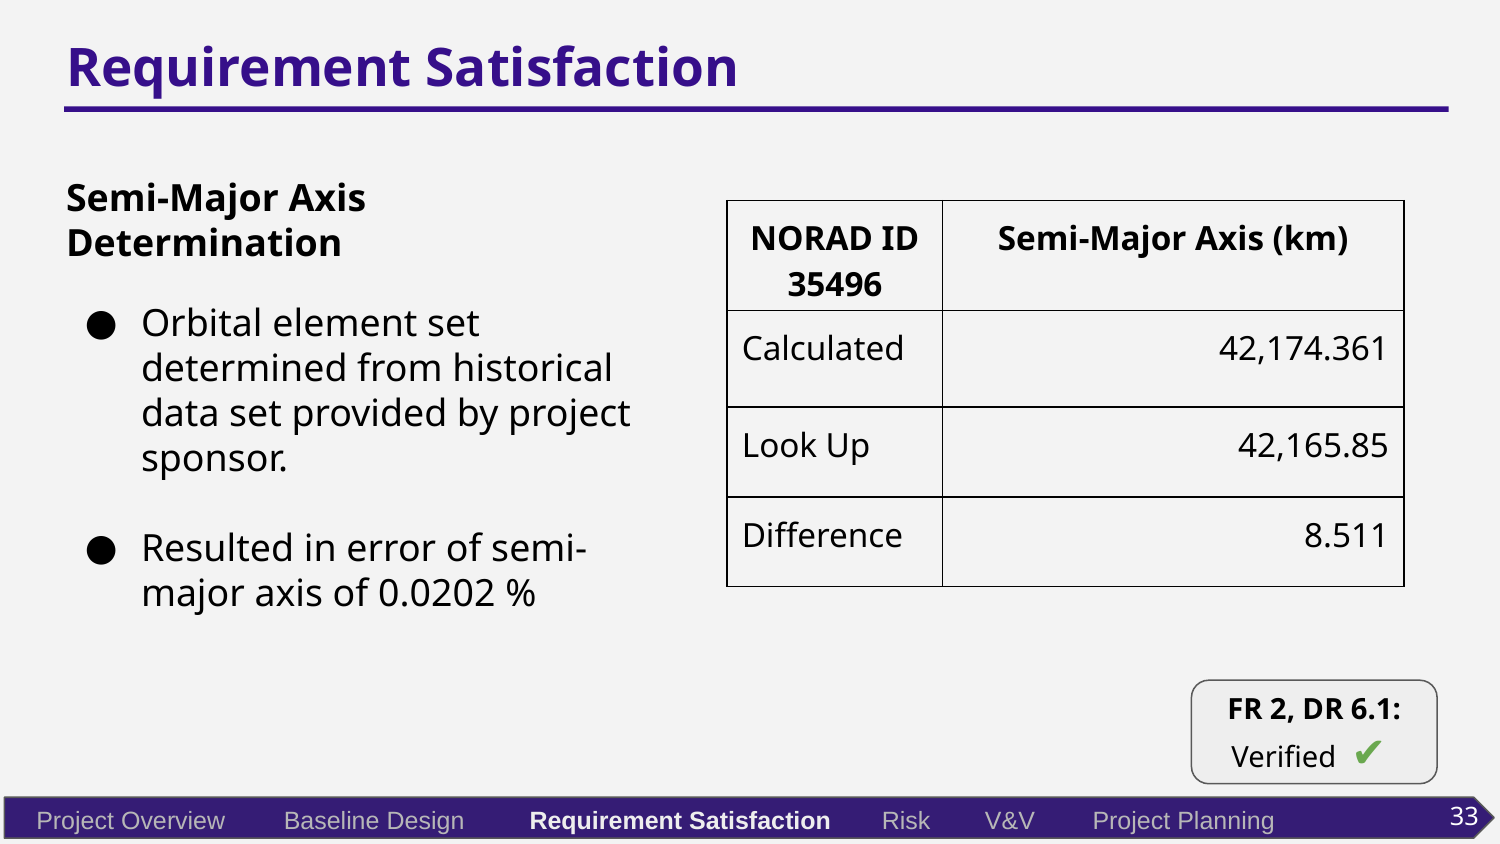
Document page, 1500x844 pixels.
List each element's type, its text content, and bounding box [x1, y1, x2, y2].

text_box V&V [969, 789, 1077, 844]
text_box Baseline Design [268, 789, 514, 844]
table_cell 8.511 [943, 498, 1403, 586]
table_header NORAD ID 35496 [728, 201, 942, 310]
text_box Project Overview [21, 789, 268, 844]
title Requirement Satisfaction [51, 18, 1449, 112]
text_box Requirement Satisfaction [514, 789, 866, 844]
table_header Semi-Major Axis (km) [943, 201, 1403, 310]
table_cell Difference [728, 498, 942, 586]
text_box Semi-Major Axis Determination Orbital element set determined from historical data set provided by project sponsor. Resulted in error of semi-major axis of 0.0202 % [51, 158, 665, 674]
text_box Risk [866, 789, 969, 844]
text_box FR 2, DR 6.1: Verified ✔ [1179, 675, 1449, 791]
slide_number 33 [1404, 785, 1495, 844]
table_cell Look Up [728, 408, 942, 496]
table_cell 42,174.361 [943, 311, 1403, 406]
table_cell 42,165.85 [943, 408, 1403, 496]
text_box Project Planning [1077, 789, 1335, 844]
table_cell Calculated [728, 311, 942, 406]
